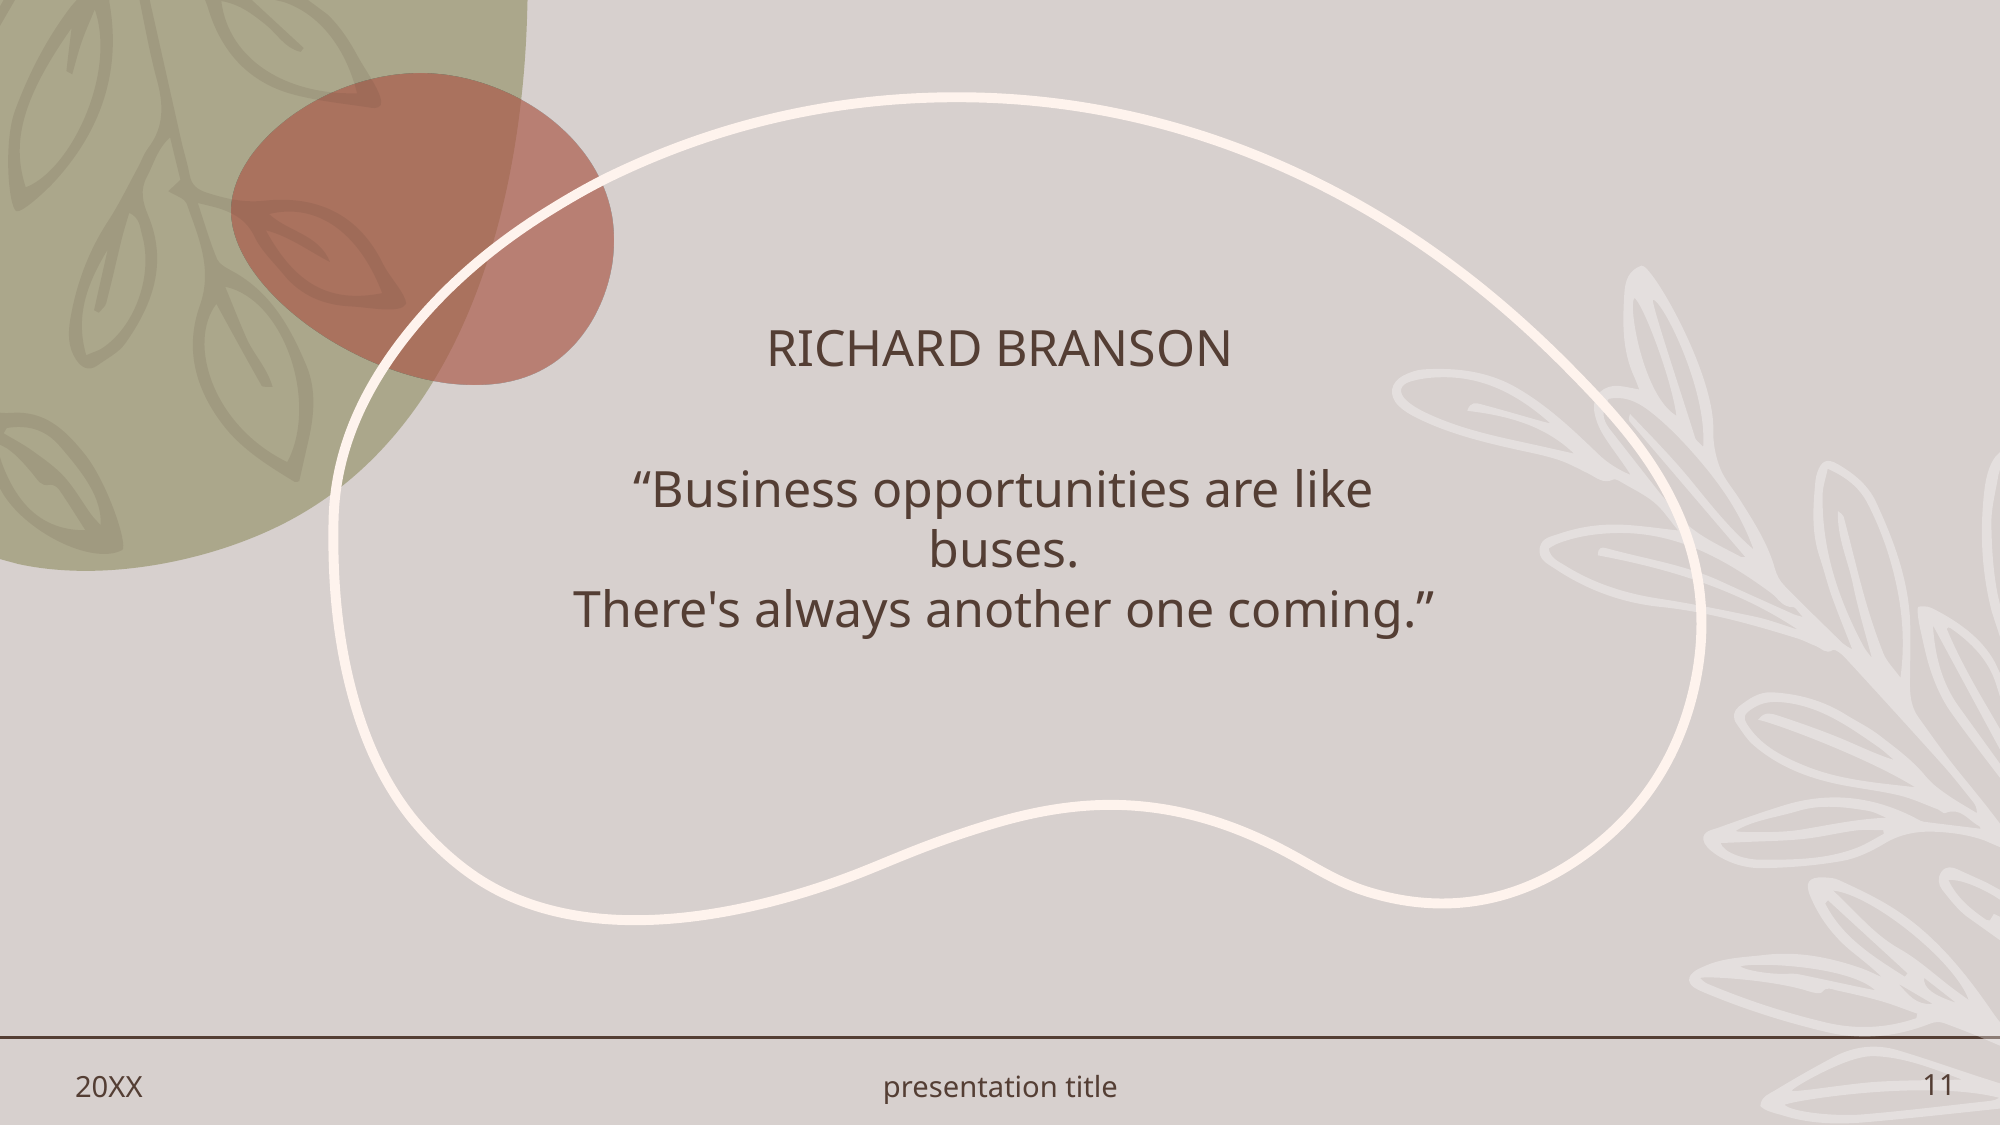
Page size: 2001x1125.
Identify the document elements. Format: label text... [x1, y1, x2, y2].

title RICHARD BRANSON [137, 311, 1863, 389]
slide_number 20XX [60, 1060, 222, 1112]
picture [435, 181, 614, 311]
list “Business opportunities are like buses. There's always another one coming.” [537, 449, 1471, 783]
footer presentation title [718, 1060, 1283, 1112]
picture [231, 73, 614, 311]
slide_number 11 [1808, 1060, 1971, 1112]
